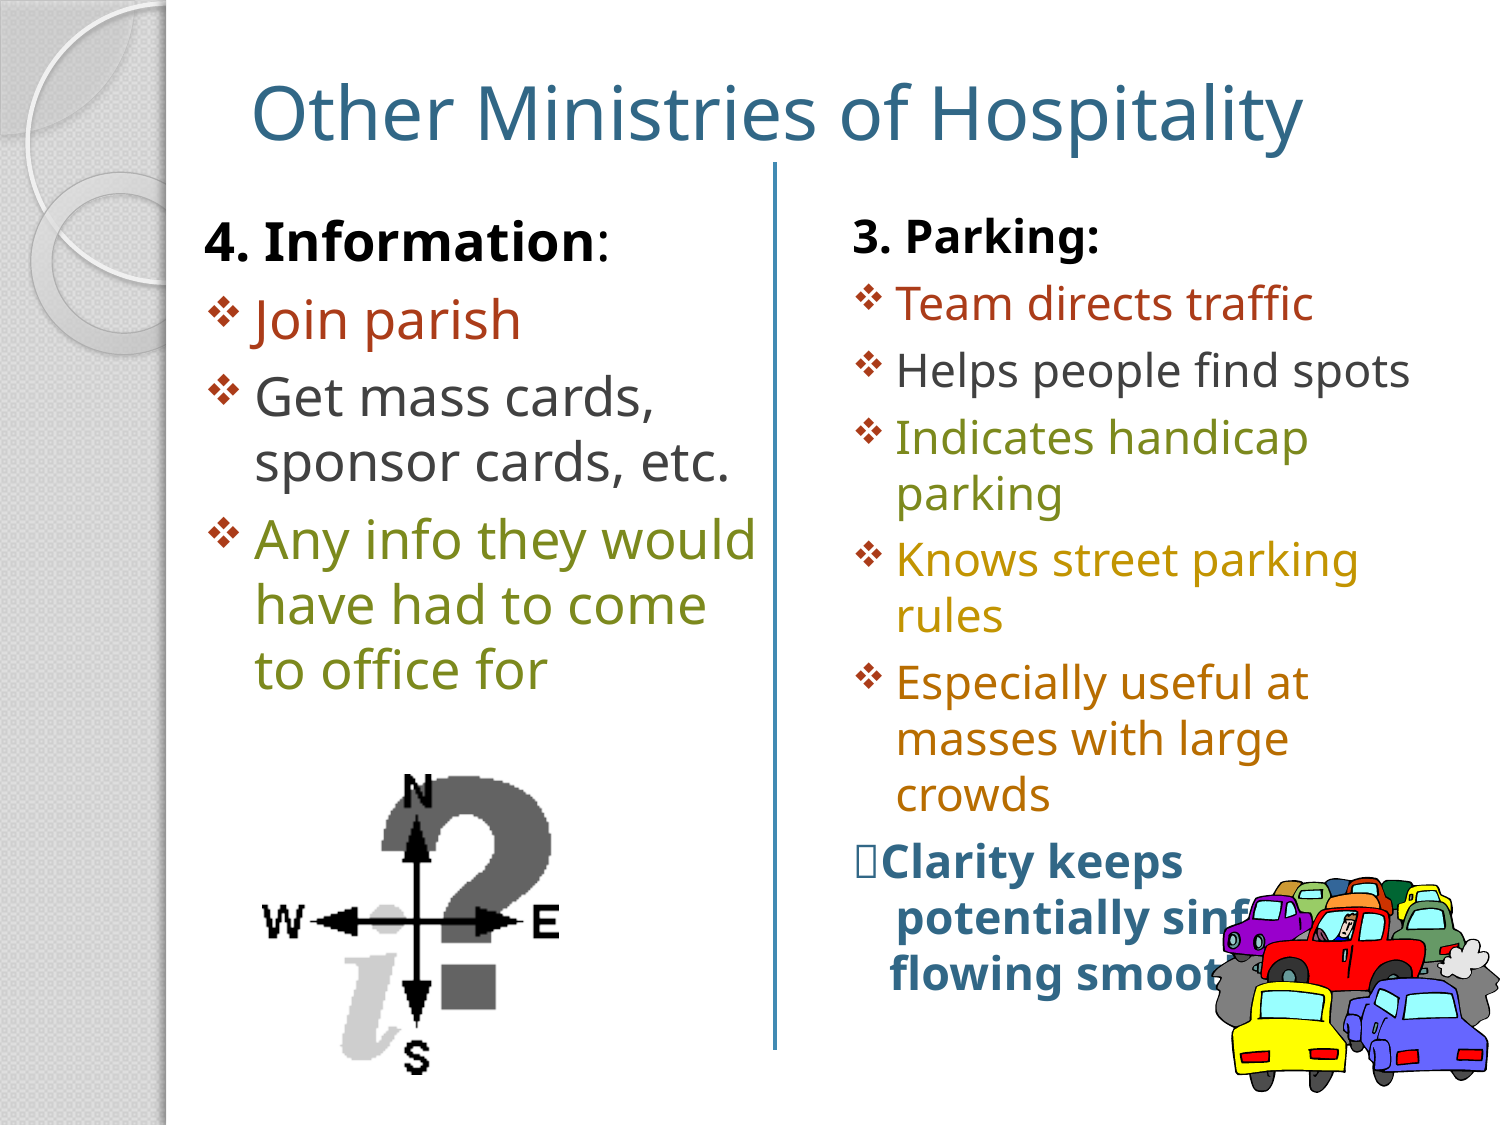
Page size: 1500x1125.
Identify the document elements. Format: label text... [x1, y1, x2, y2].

picture [1210, 874, 1500, 1095]
list 3. Parking: Team directs traffic Helps people find spots Indicates handicap parking Knows street parking rules Especially useful at masses with large crowds Clarity keeps potentially sinful area flowing smoothly [825, 200, 1466, 1015]
list 4. Information: Join parish Get mass cards, sponsor cards, etc. Any info they would have had to come to office for [174, 200, 768, 1003]
title Other Ministries of Hospitality [235, 45, 1466, 175]
picture [262, 774, 559, 1076]
